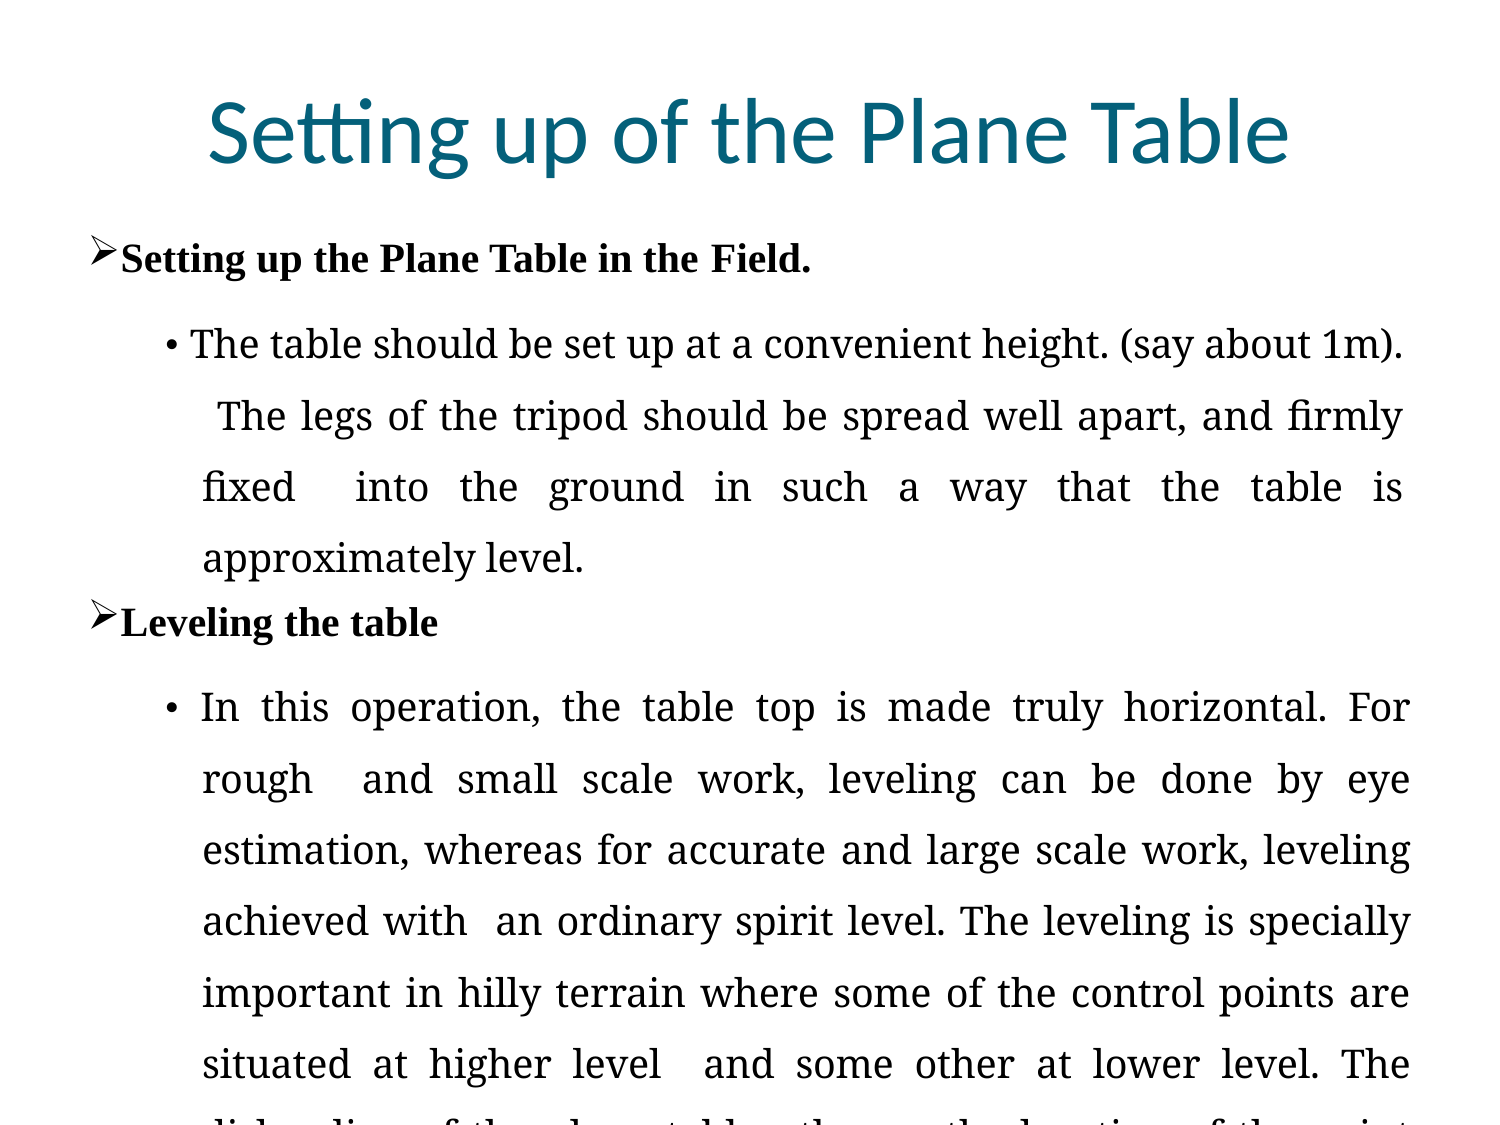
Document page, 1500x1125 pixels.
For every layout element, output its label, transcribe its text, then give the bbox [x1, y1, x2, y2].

title Setting up of the Plane Table [72, 69, 1428, 184]
list Setting up the Plane Table in the Field. • The table should be set up at a convenient height. (say about 1m). The legs of the tripod should be spread well apart, and firmly fixed into the ground in such a way that the table is approximately level. Leveling the table • In this operation, the table top is made truly horizontal. For rough and small scale work, leveling can be done by eye estimation, whereas for accurate and large scale work, leveling achieved with an ordinary spirit level. The leveling is specially important in hilly terrain where some of the control points are situated at higher level and some other at lower level. The disleveling of the plane table, throws the location of the point considerably out of its true location. [87, 205, 1413, 1095]
